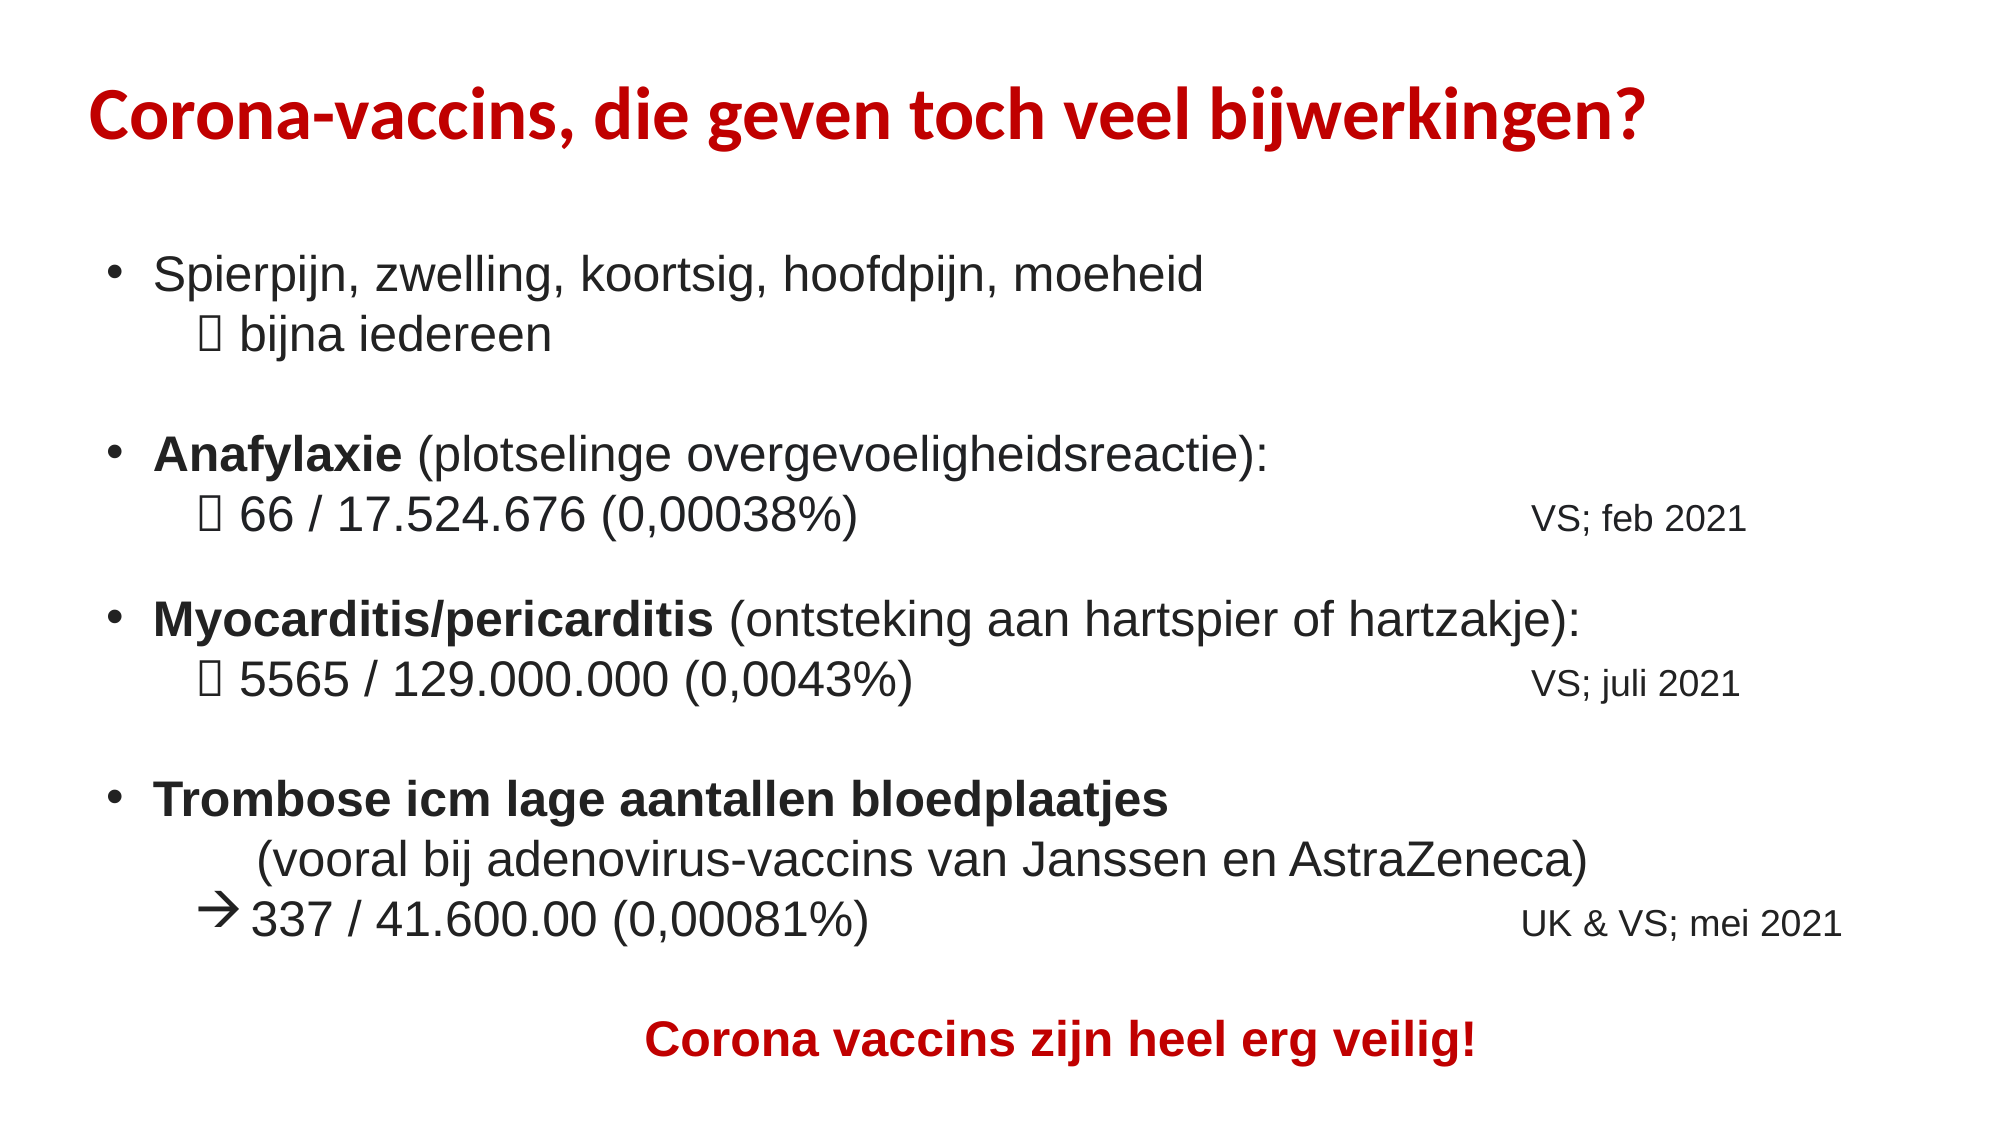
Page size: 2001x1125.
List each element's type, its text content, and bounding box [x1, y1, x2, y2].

text_box Spierpijn, zwelling, koortsig, hoofdpijn, moeheid  bijna iedereen Anafylaxie (plotselinge overgevoeligheidsreactie):  66 / 17.524.676 (0,00038%) VS; feb 2021 Myocarditis/pericarditis (ontsteking aan hartspier of hartzakje):  5565 / 129.000.000 (0,0043%) VS; juli 2021 Trombose icm lage aantallen bloedplaatjes (vooral bij adenovirus-vaccins van Janssen en AstraZeneca) 337 / 41.600.00 (0,00081%) UK & VS; mei 2021 Corona vaccins zijn heel erg veilig! [91, 233, 1950, 1074]
text_box Corona-vaccins, die geven toch veel bijwerkingen? [74, 21, 1810, 209]
